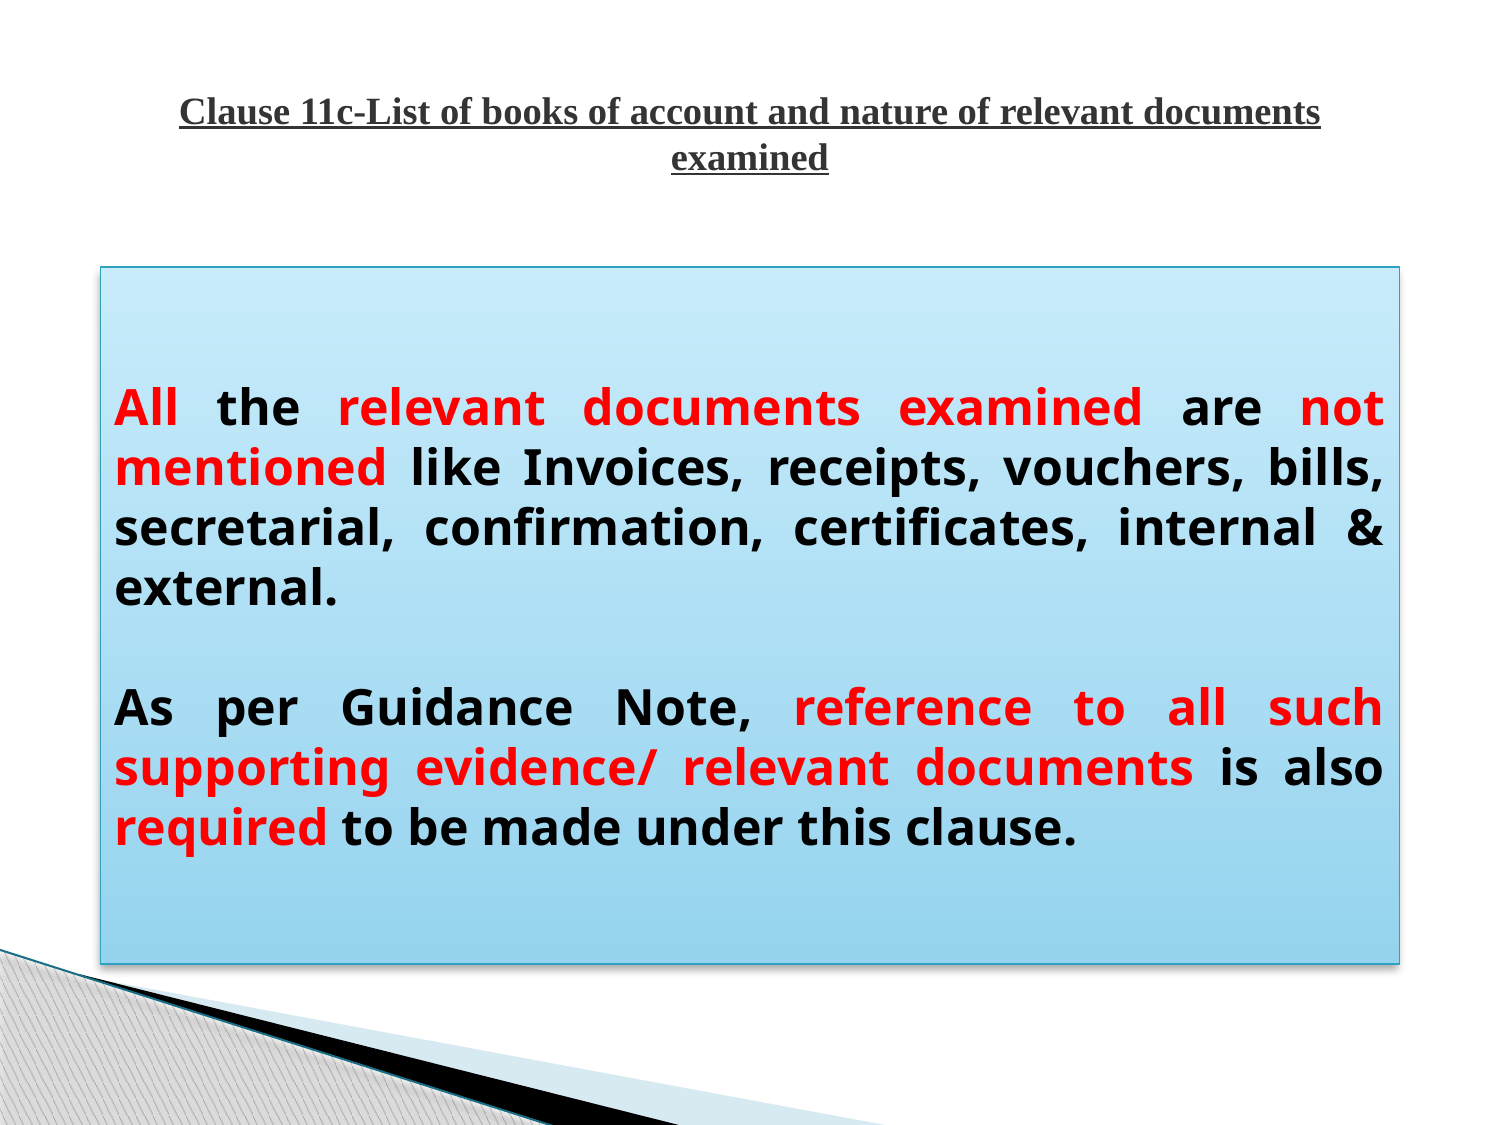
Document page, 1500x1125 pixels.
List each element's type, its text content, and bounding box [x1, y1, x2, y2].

title Clause 11c-List of books of account and nature of relevant documents examined [123, 78, 1376, 232]
text_box All the relevant documents examined are not mentioned like Invoices, receipts, vouchers, bills, secretarial, confirmation, certificates, internal & external. As per Guidance Note, reference to all such supporting evidence/ relevant documents is also required to be made under this clause. [100, 266, 1400, 965]
